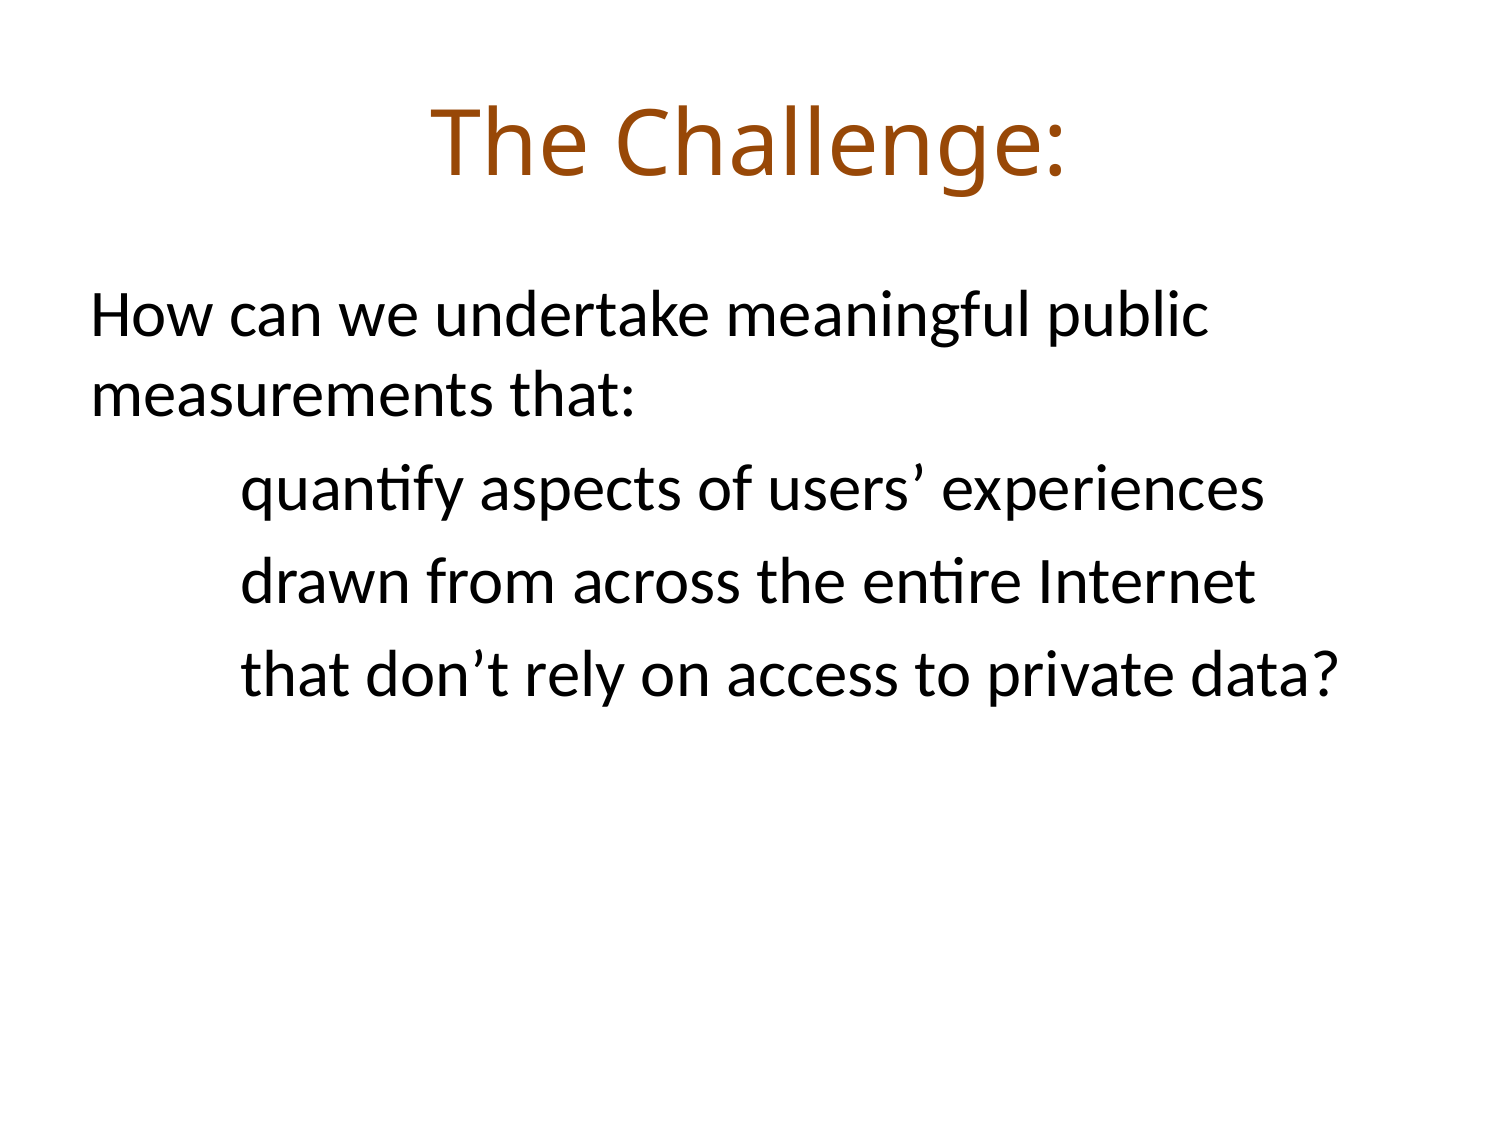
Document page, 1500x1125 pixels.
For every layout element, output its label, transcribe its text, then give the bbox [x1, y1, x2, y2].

title The Challenge: [75, 45, 1425, 233]
list How can we undertake meaningful public measurements that: quantify aspects of users’ experiences drawn from across the entire Internet that don’t rely on access to private data? [75, 262, 1425, 1005]
